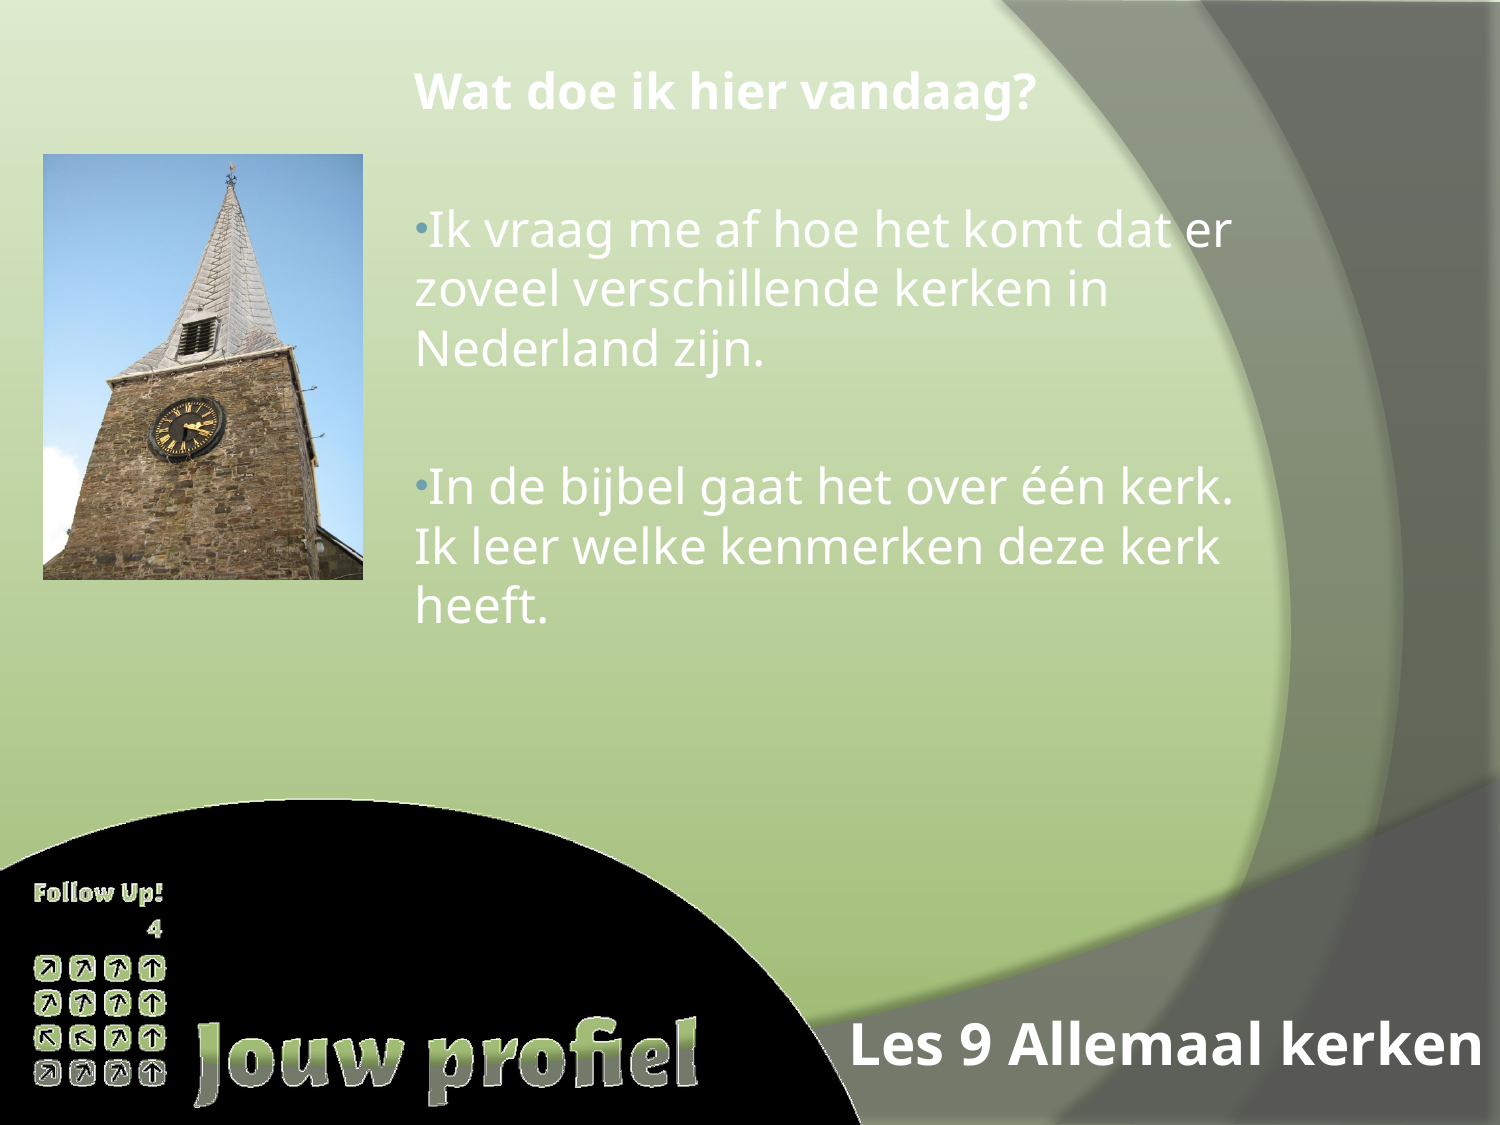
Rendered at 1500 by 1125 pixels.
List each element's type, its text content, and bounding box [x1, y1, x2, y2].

picture [43, 154, 363, 580]
text_box Les 9 Allemaal kerken [890, 999, 1500, 1085]
subtitle Wat doe ik hier vandaag? Ik vraag me af hoe het komt dat er zoveel verschillende kerken in Nederland zijn. In de bijbel gaat het over één kerk. Ik leer welke kenmerken deze kerk heeft. [399, 54, 1247, 634]
picture [0, 787, 881, 1125]
